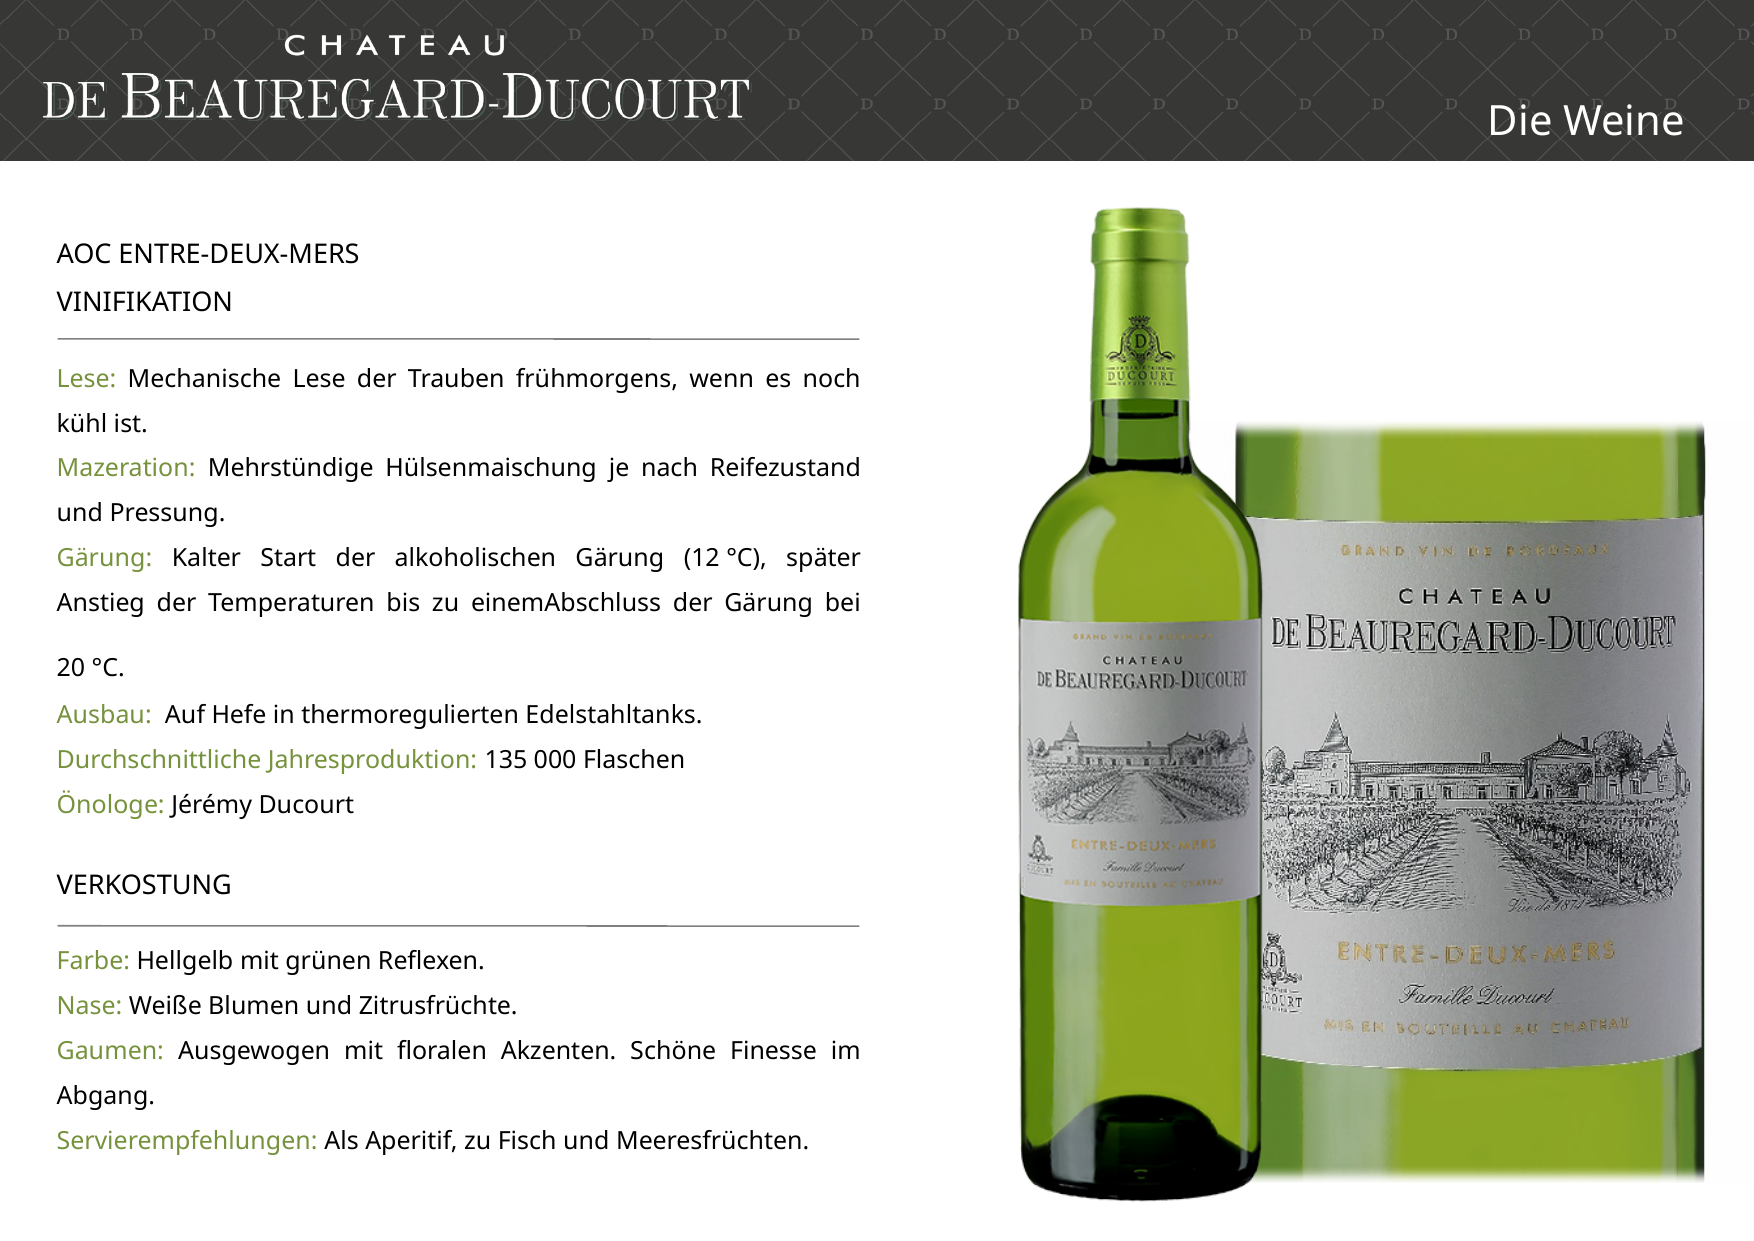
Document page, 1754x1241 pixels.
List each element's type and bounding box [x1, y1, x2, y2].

text_box [41, 231, 751, 1183]
picture [0, 0, 1754, 1241]
